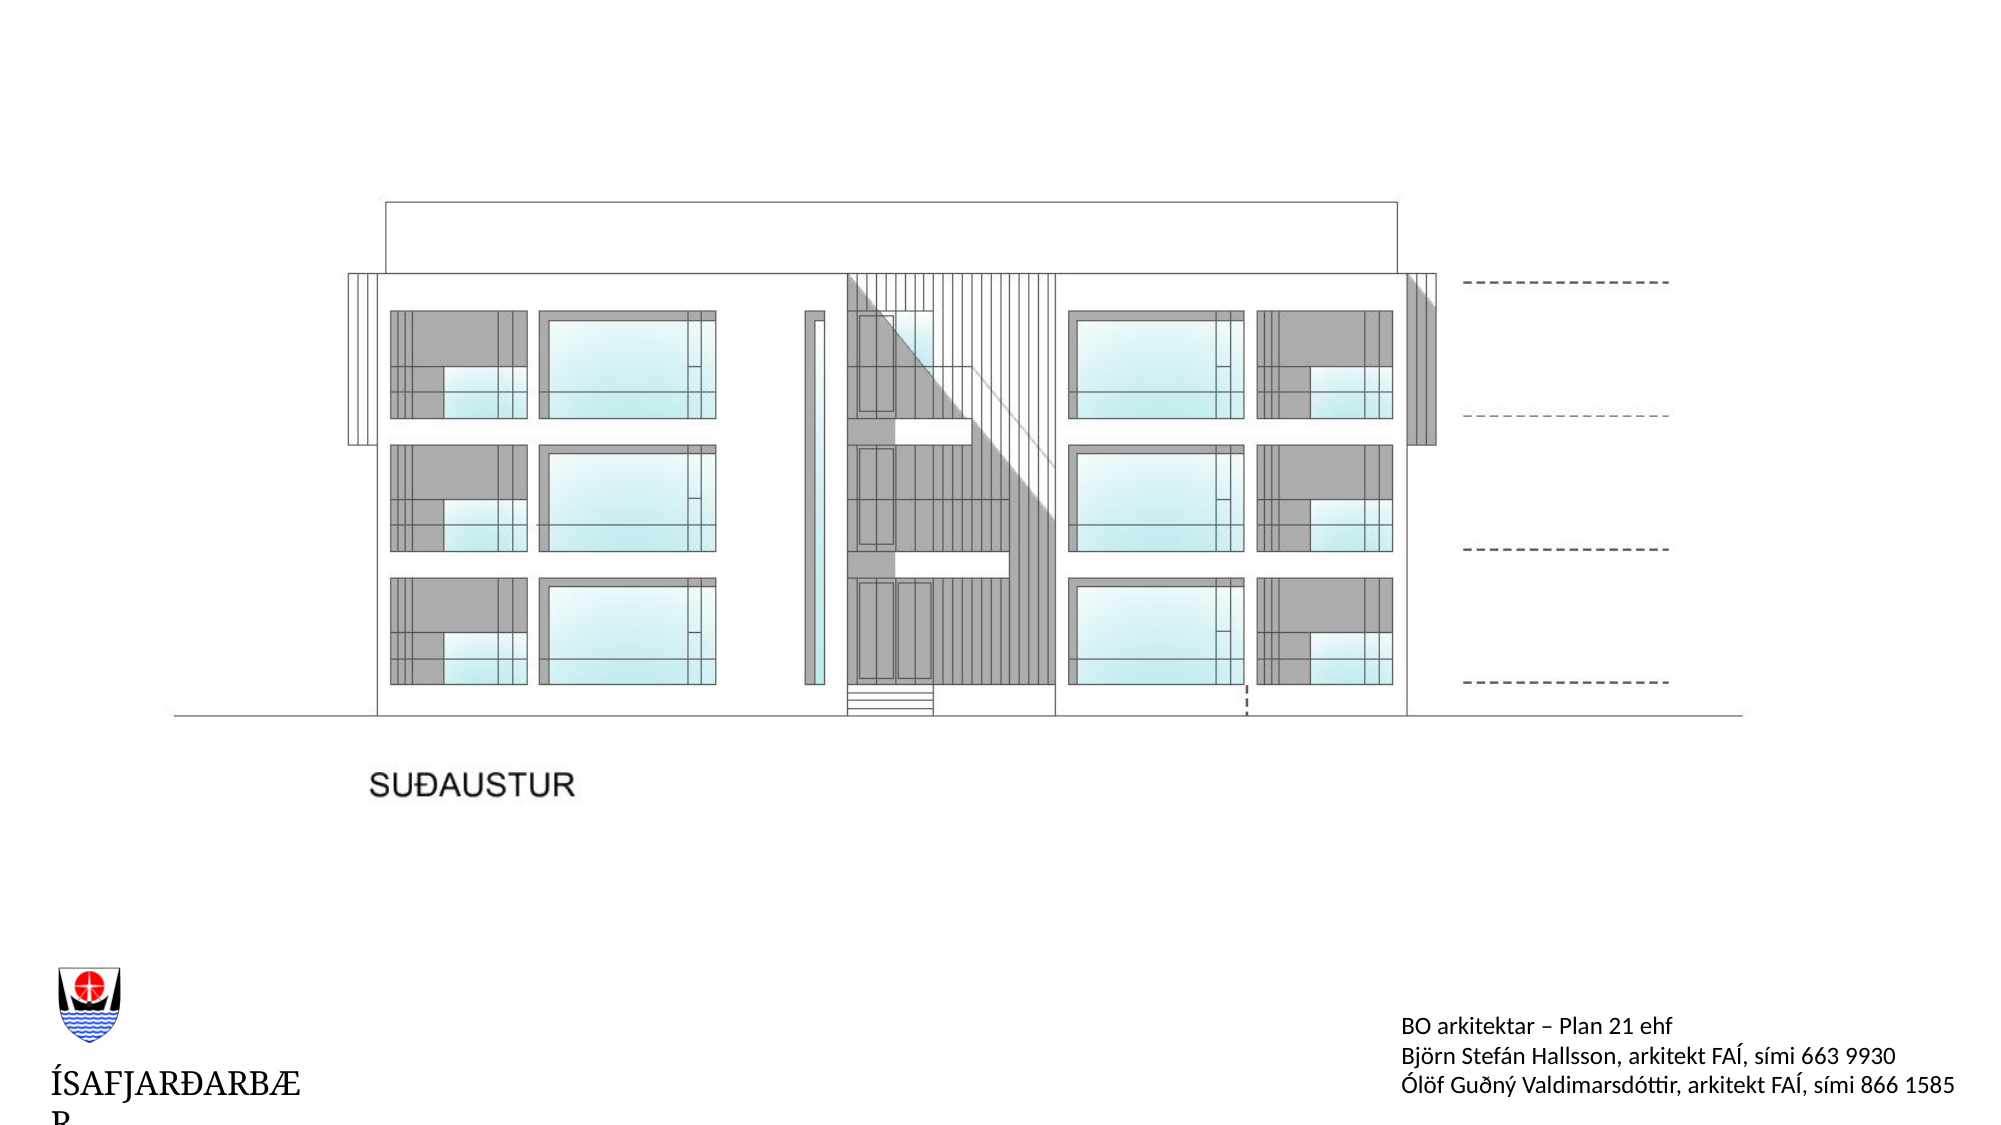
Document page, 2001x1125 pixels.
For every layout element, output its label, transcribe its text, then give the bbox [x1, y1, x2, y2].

text_box Ísafjarðarbær [35, 1054, 323, 1125]
picture [1, 13, 2000, 1044]
text_box BO arkitektar – Plan 21 ehf Björn Stefán Hallsson, arkitekt FAÍ, sími 663 9930 Ólöf Guðný Valdimarsdóttir, arkitekt FAÍ, sími 866 1585 [1386, 1035, 2000, 1107]
